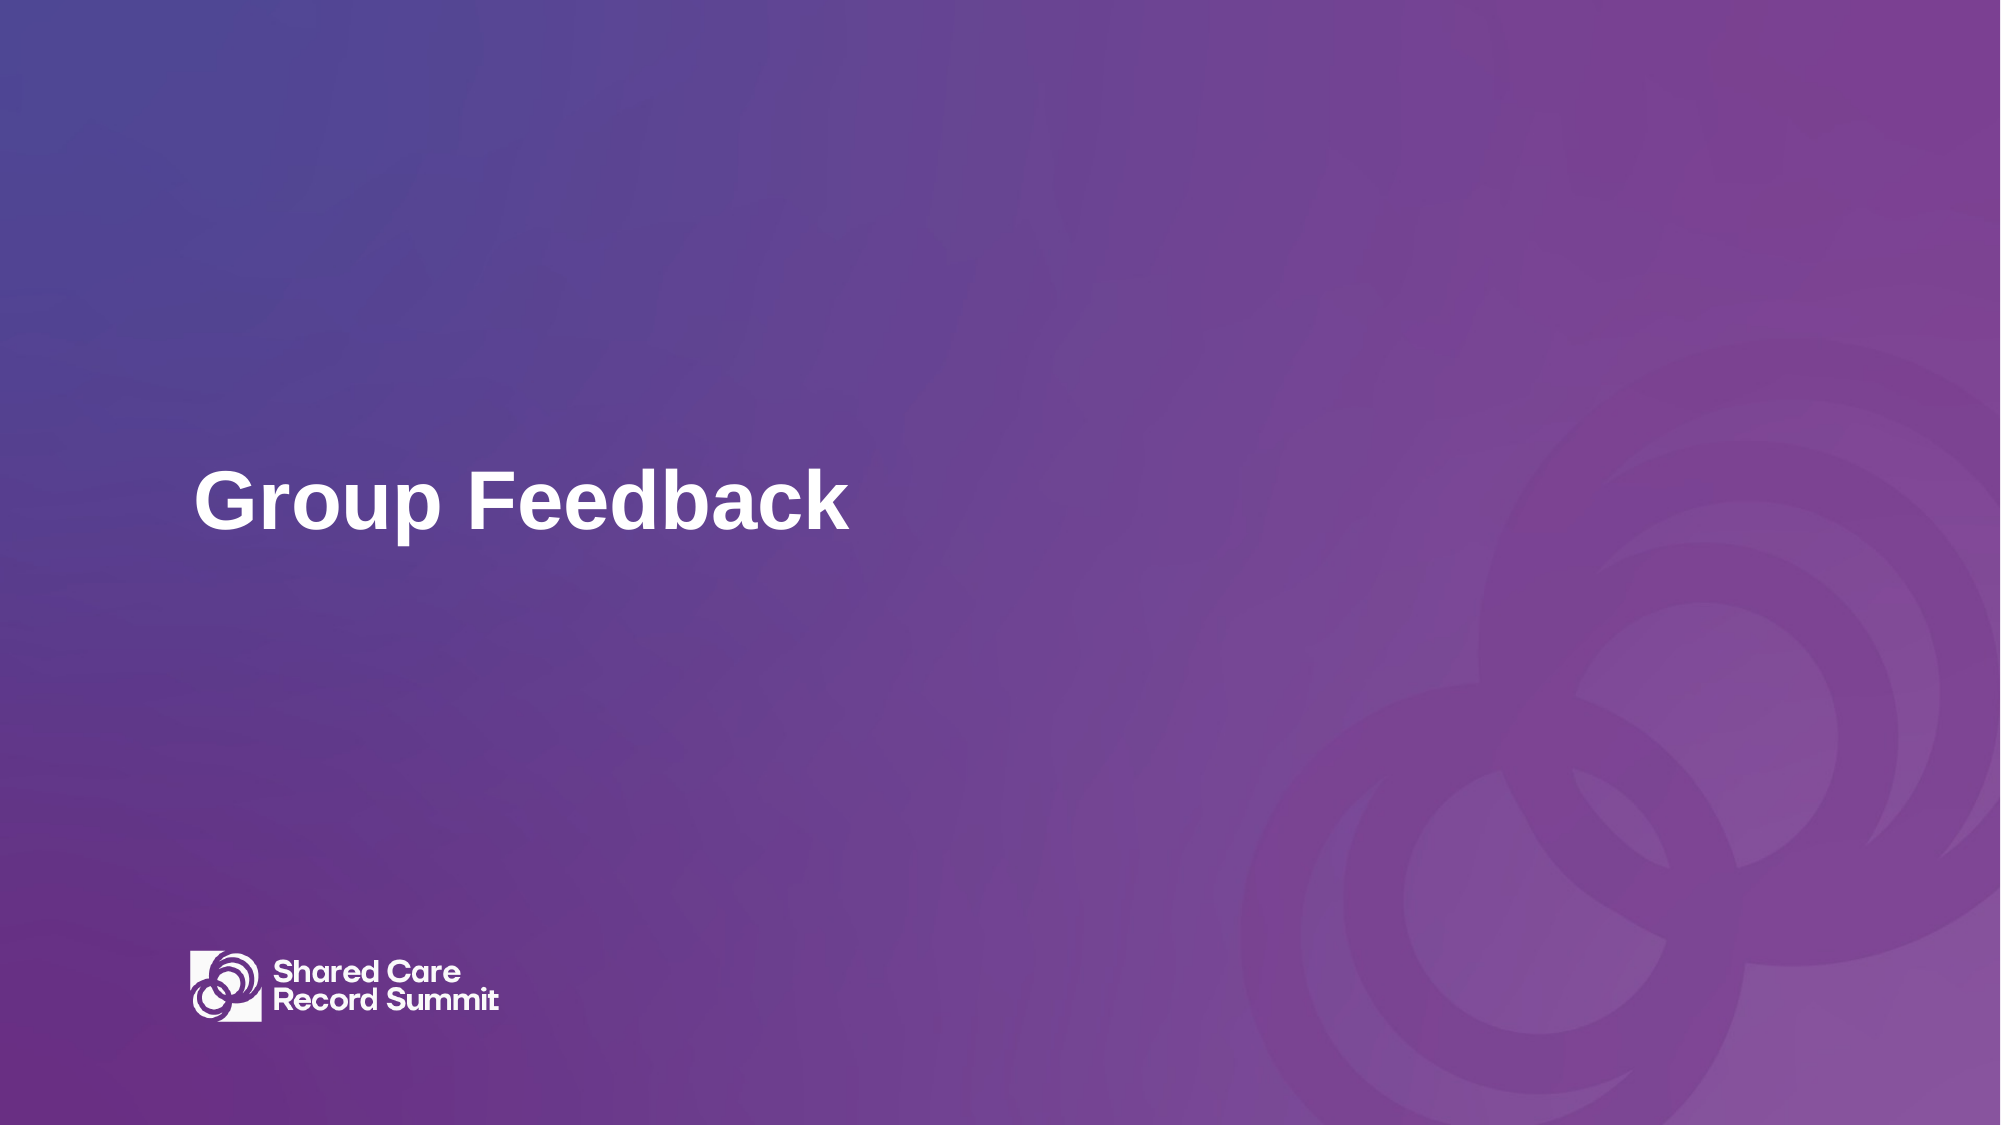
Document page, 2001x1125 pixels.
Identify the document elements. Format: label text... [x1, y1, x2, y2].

picture [0, 0, 2001, 1125]
text_box Group Feedback [179, 345, 1649, 660]
